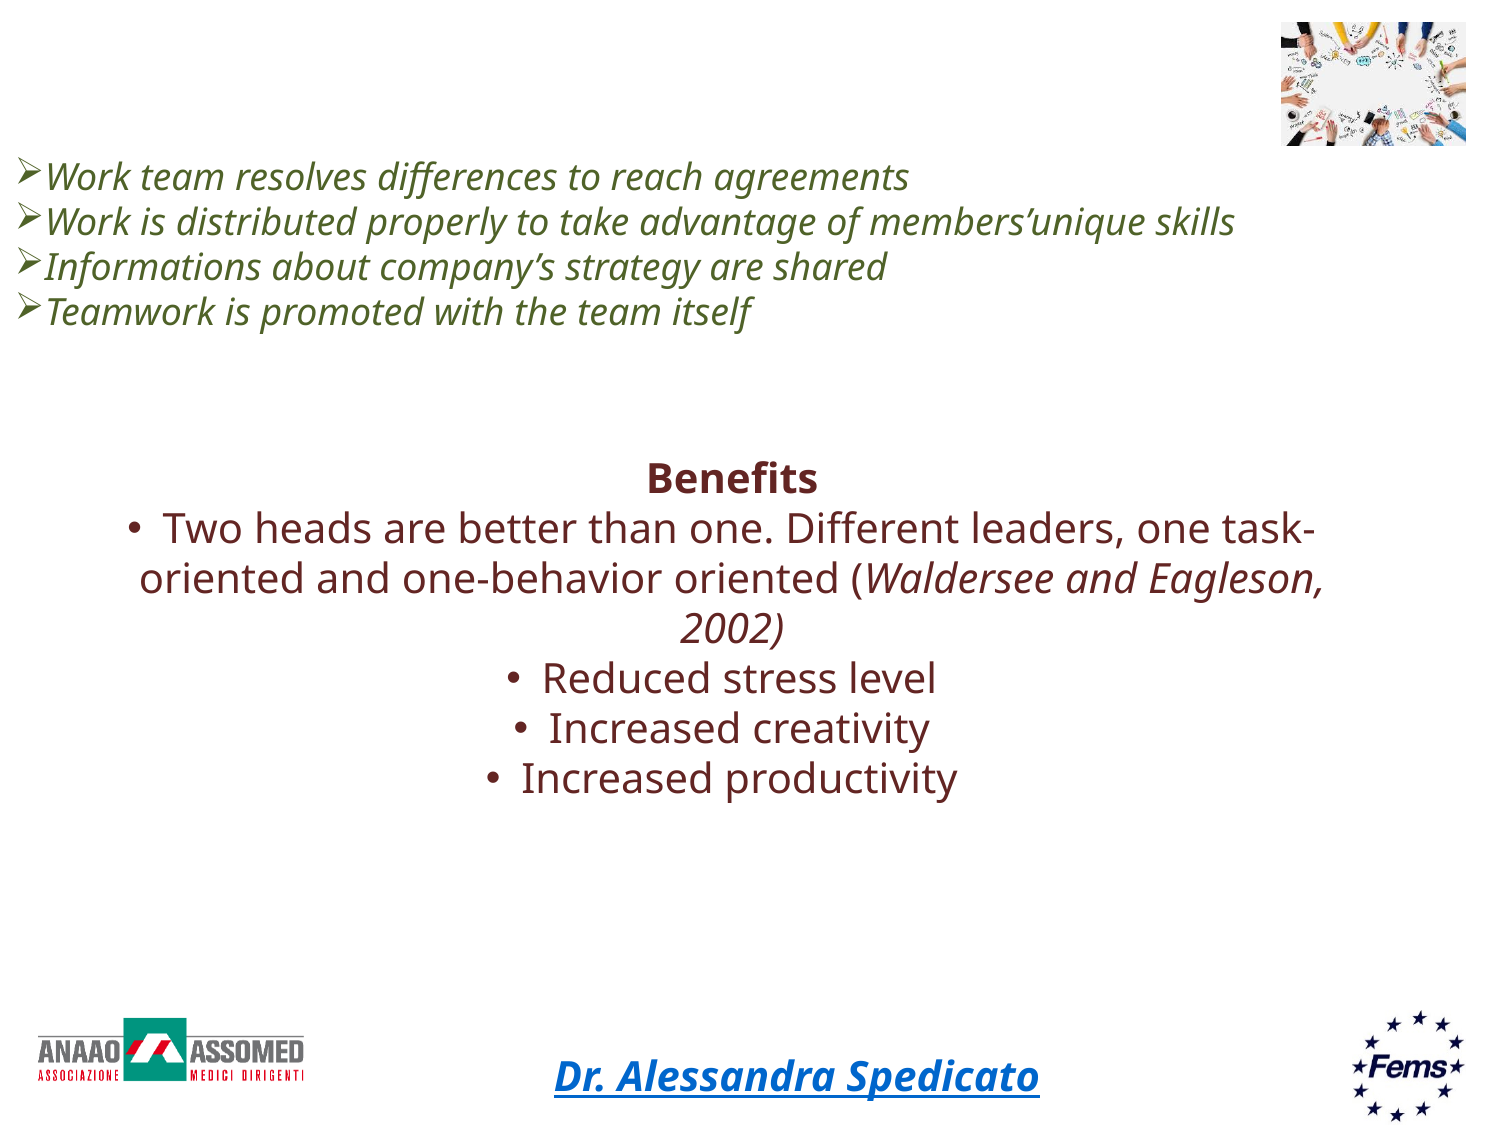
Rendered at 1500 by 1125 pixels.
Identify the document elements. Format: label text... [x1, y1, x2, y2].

picture [1281, 22, 1466, 146]
picture [29, 1011, 311, 1087]
list Dr. Alessandra Spedicato [171, 1042, 1347, 1125]
text_box Work team resolves differences to reach agreements Work is distributed properly to take advantage of members’unique skills Informations about company’s strategy are shared Teamwork is promoted with the team itself [0, 145, 1424, 341]
picture [1352, 1010, 1466, 1125]
text_box Benefits Two heads are better than one. Different leaders, one task-oriented and one-behavior oriented (Waldersee and Eagleson, 2002) Reduced stress level Increased creativity Increased productivity [112, 444, 1353, 810]
